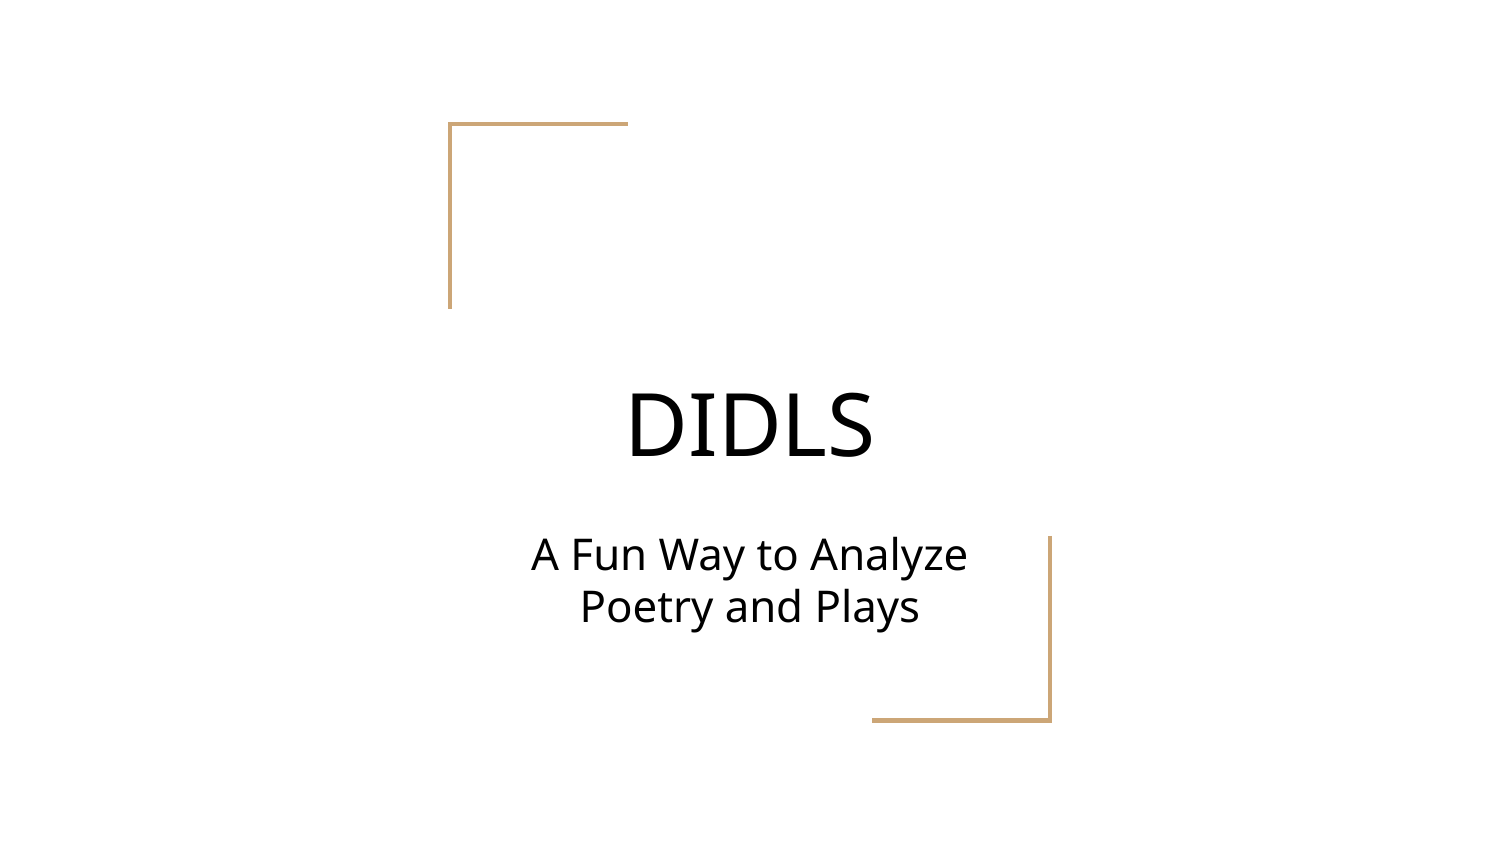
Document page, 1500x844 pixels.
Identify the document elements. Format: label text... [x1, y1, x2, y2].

subtitle A Fun Way to Analyze Poetry and Plays [499, 511, 1001, 627]
title DIDLS [499, 236, 1001, 490]
